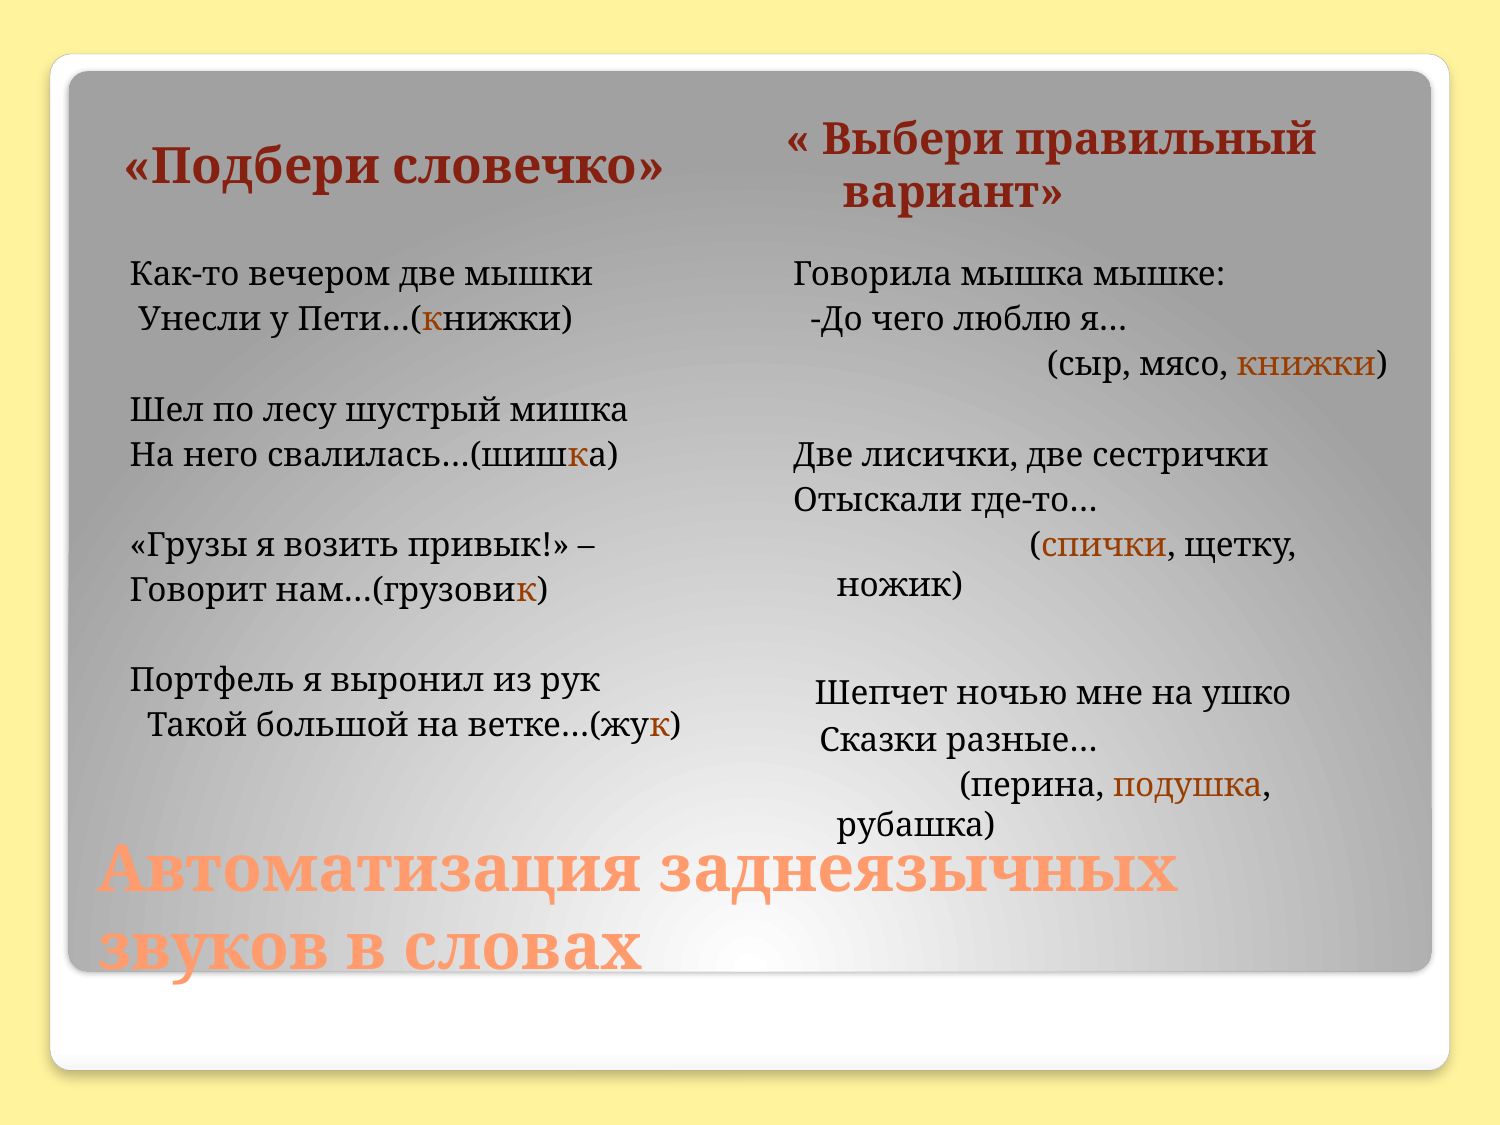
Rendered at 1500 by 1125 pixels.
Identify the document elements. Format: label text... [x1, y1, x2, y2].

title Автоматизация заднеязычных звуков в словах [82, 817, 1425, 990]
list «Подбери словечко» [99, 95, 745, 225]
list Как-то вечером две мышки Унесли у Пети…(книжки) Шел по лесу шустрый мишка На него свалилась…(шишка) «Грузы я возить привык!» – Говорит нам…(грузовик) Портфель я выронил из рук Такой большой на ветке…(жук) [99, 237, 745, 917]
list « Выбери правильный вариант» [763, 95, 1409, 225]
list Говорила мышка мышке: -До чего люблю я… (сыр, мясо, книжки) Две лисички, две сестрички Отыскали где-то… (спички, щетку, ножик) Шепчет ночью мне на ушко Сказки разные… (перина, подушка, рубашка) [763, 237, 1409, 929]
